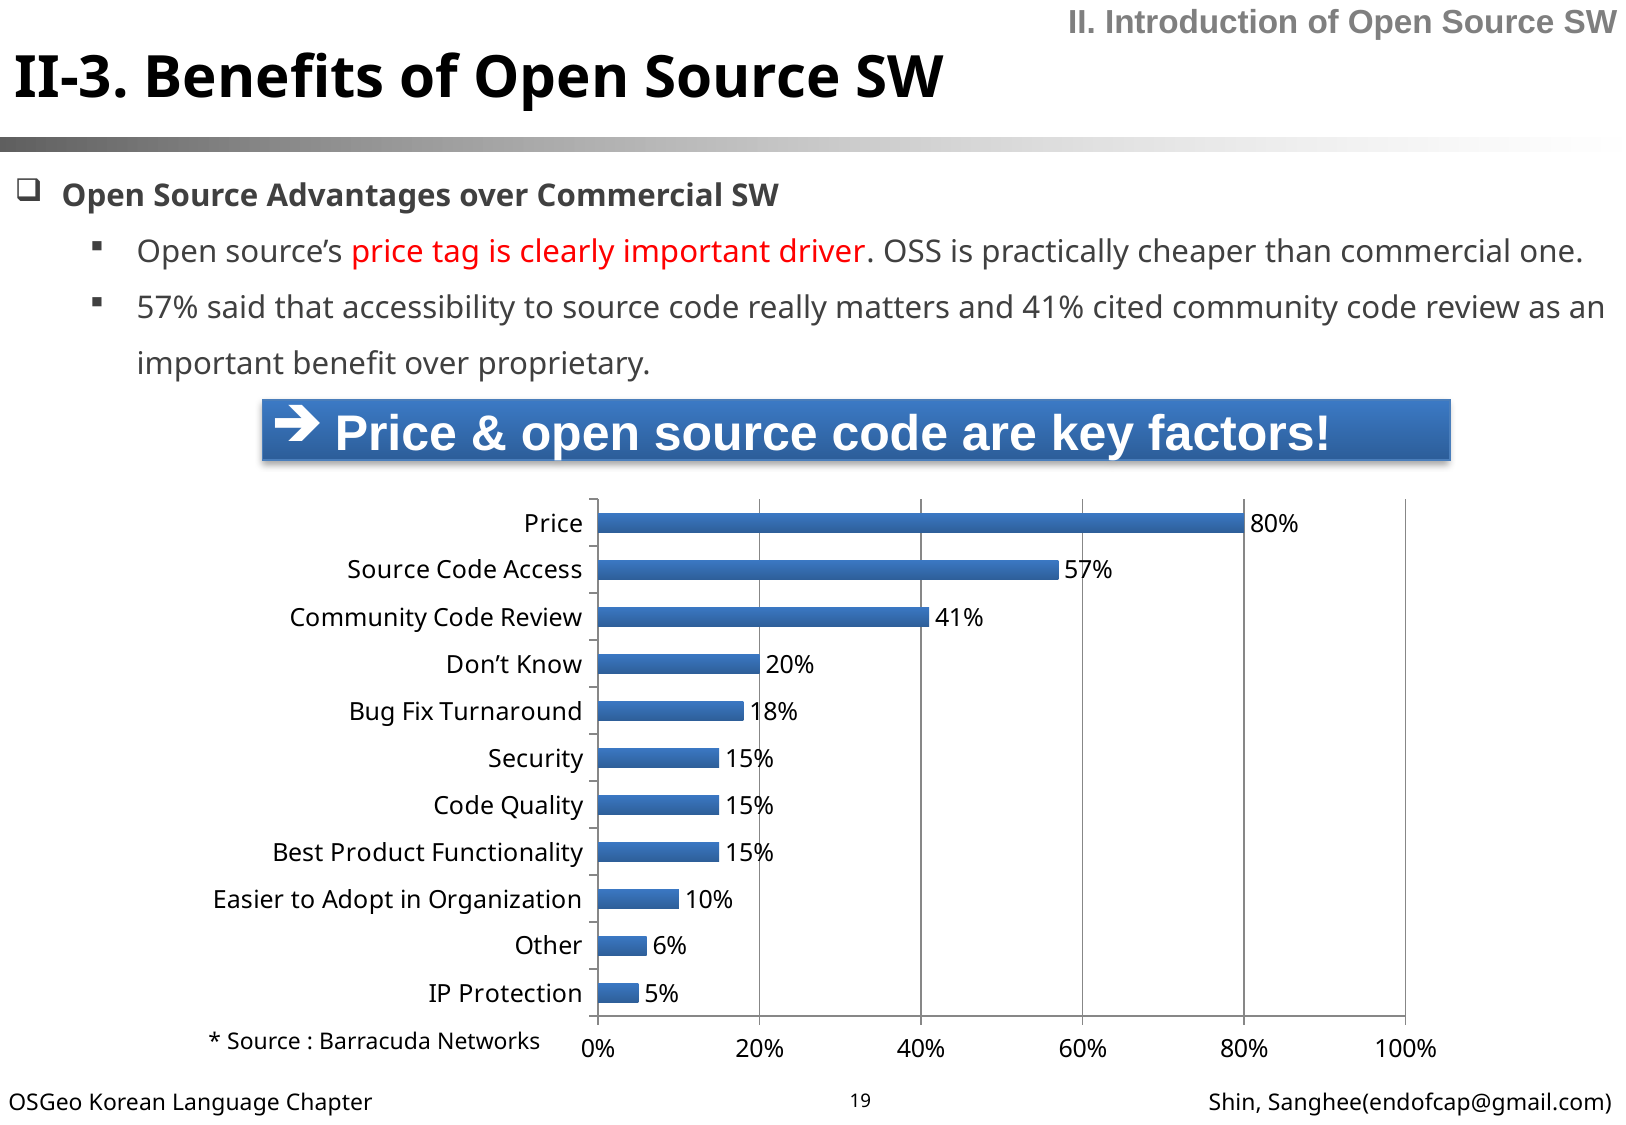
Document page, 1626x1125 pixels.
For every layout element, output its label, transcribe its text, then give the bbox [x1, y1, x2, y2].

text_box Open Source Advantages over Commercial SW Open source’s price tag is clearly important driver. OSS is practically cheaper than commercial one. 57% said that accessibility to source code really matters and 41% cited community code review as an important benefit over proprietary. [0, 147, 1625, 402]
text_box II. Introduction of Open Source SW [1012, 0, 1618, 40]
chart [187, 487, 1463, 1078]
slide_number 19 [670, 1087, 1050, 1118]
text_box II-3. Benefits of Open Source SW [0, 0, 1478, 147]
text_box Price & open source code are key factors! [262, 399, 1450, 460]
